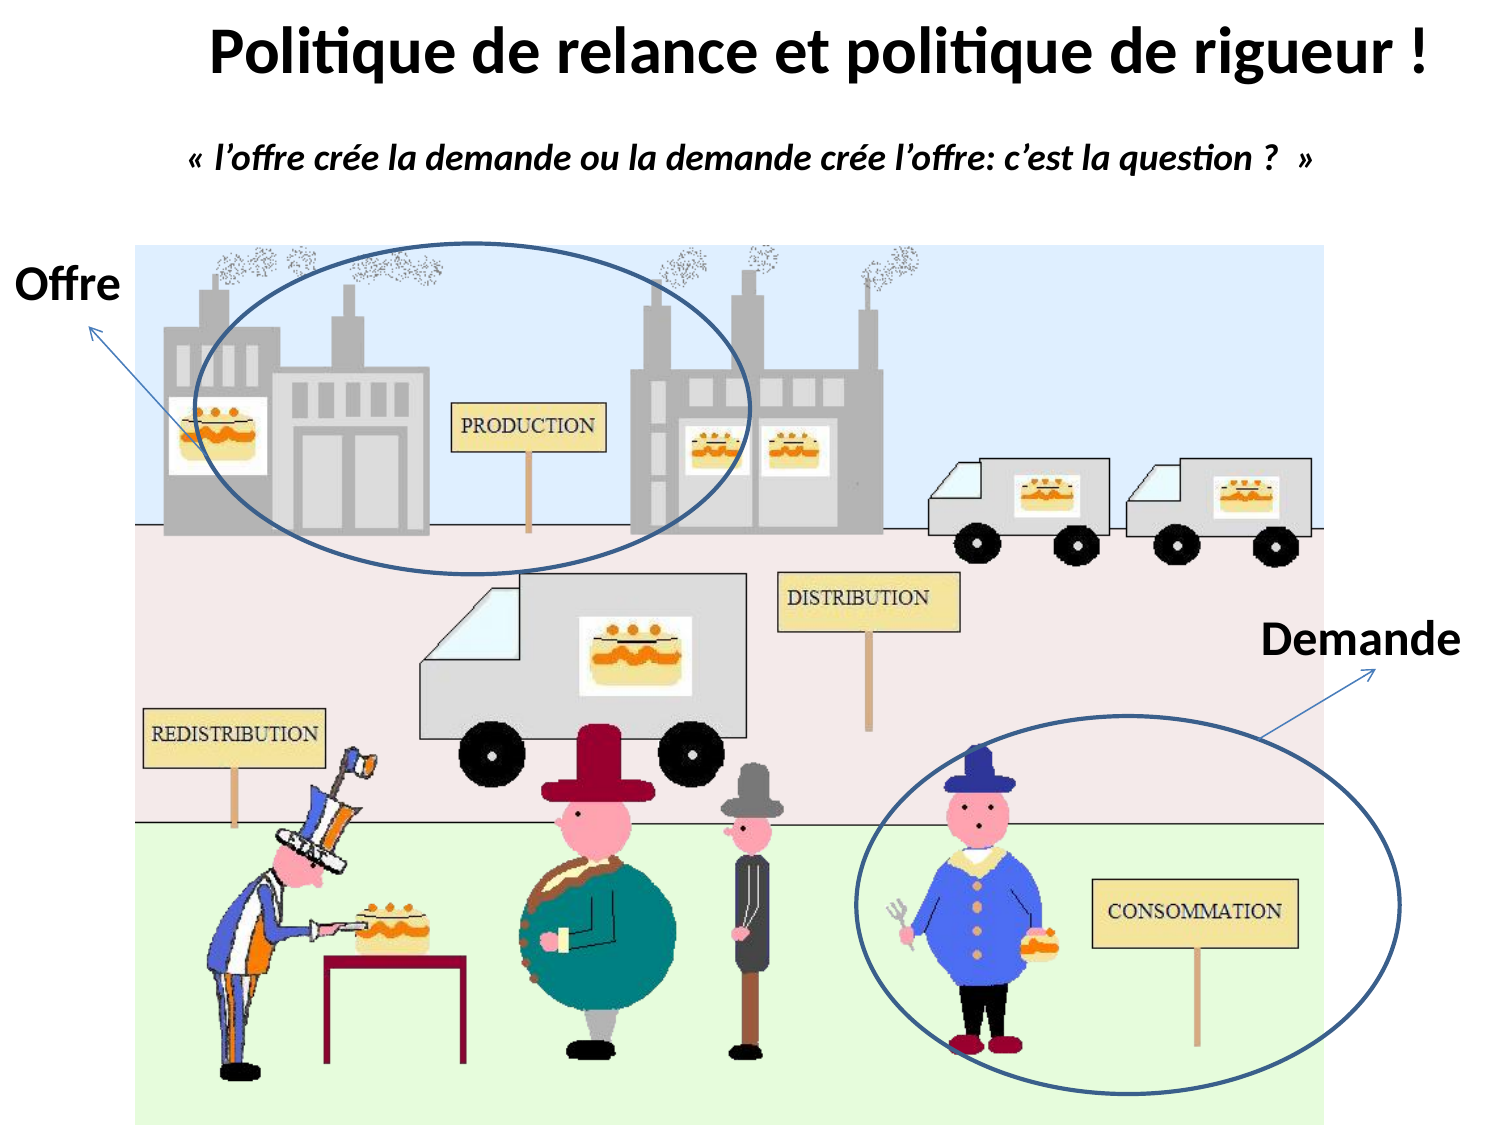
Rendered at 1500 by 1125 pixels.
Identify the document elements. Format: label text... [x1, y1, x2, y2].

picture [135, 245, 1325, 1125]
text_box « l’offre crée la demande ou la demande crée l’offre: c’est la question ? » [171, 125, 1341, 186]
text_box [1257, 668, 1377, 740]
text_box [88, 325, 207, 457]
text_box Demande [1329, 597, 1500, 673]
text_box Offre [0, 243, 148, 319]
text_box Politique de relance et politique de rigueur ! [194, 0, 1459, 95]
text_box [1329, 775, 1402, 1035]
